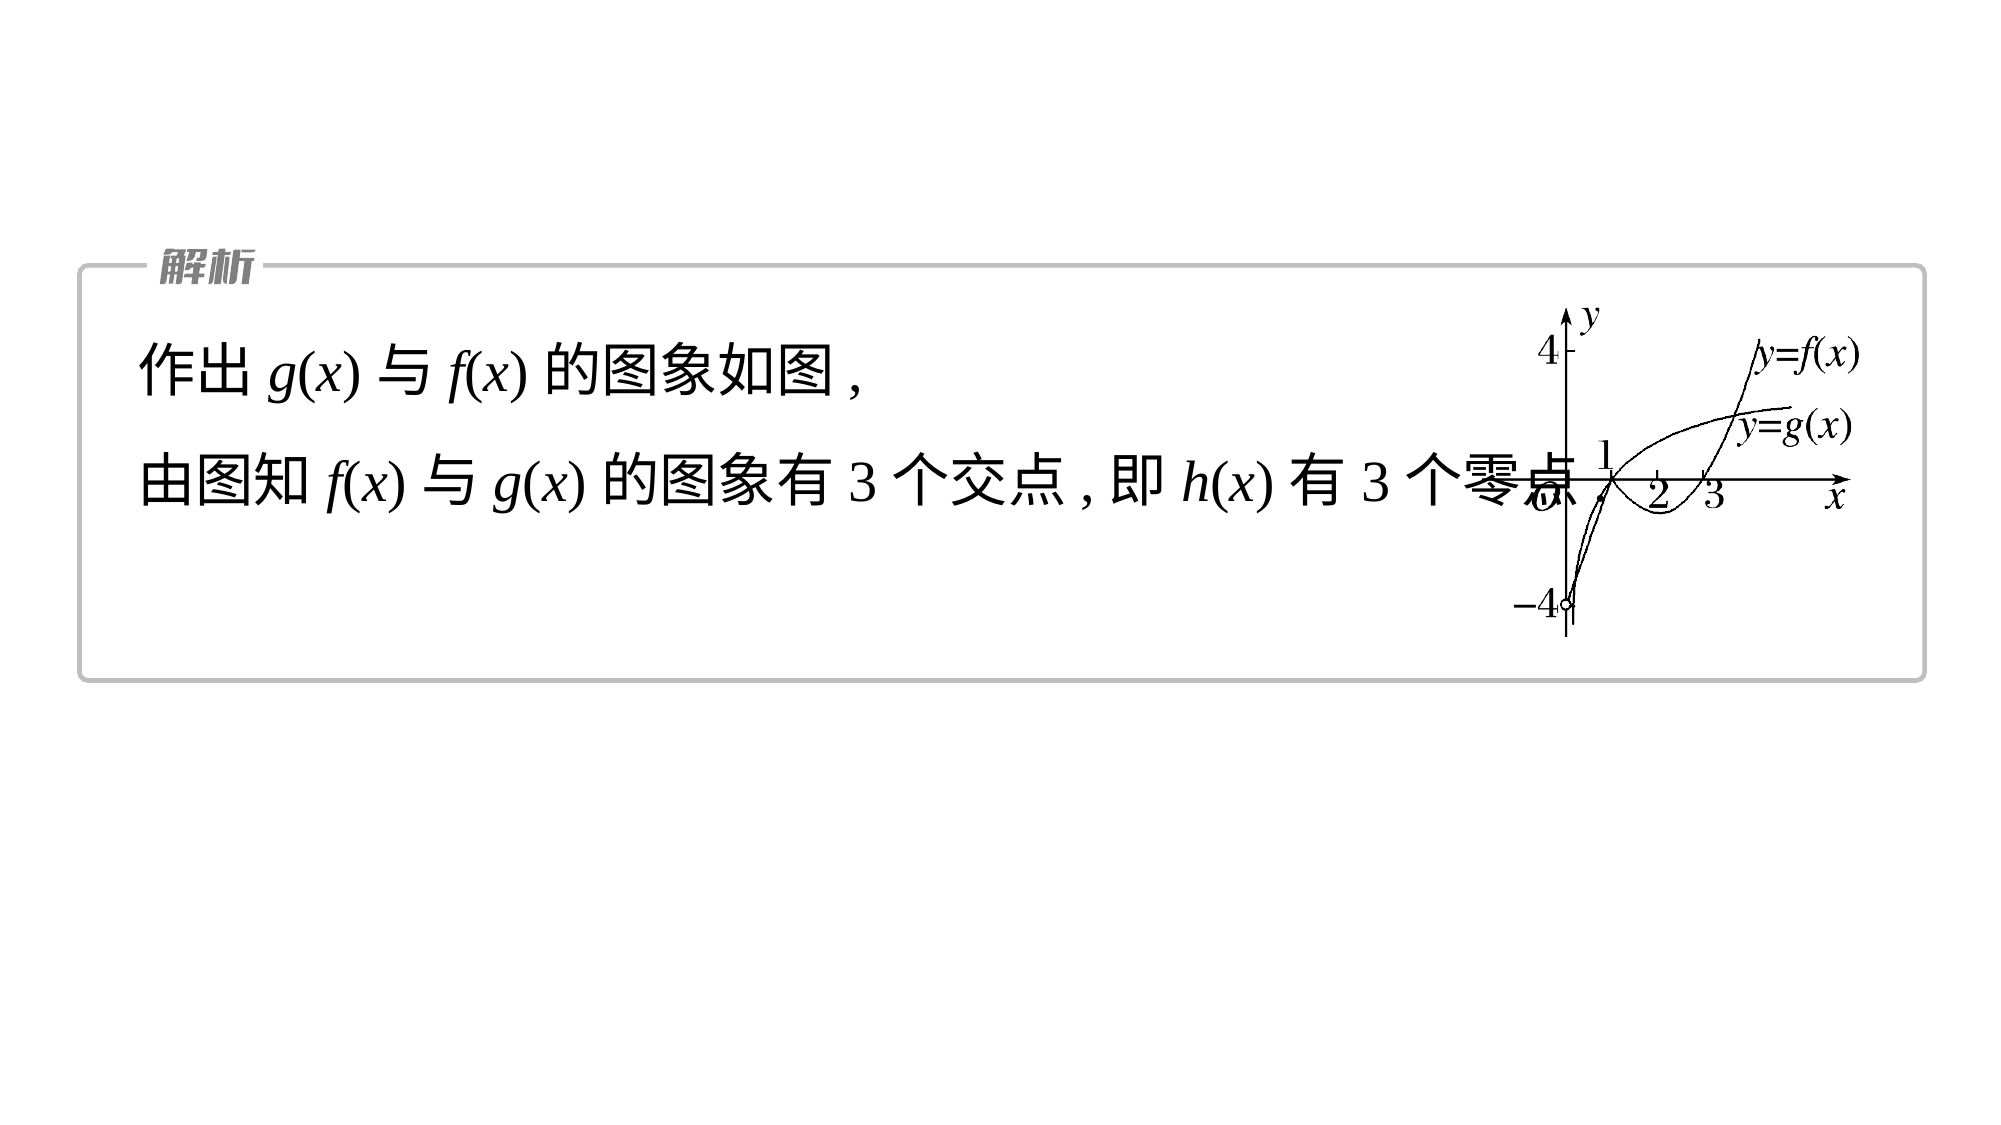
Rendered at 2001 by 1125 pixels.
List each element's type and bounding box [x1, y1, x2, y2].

picture [1472, 300, 1860, 646]
text_box [79, 246, 1925, 681]
